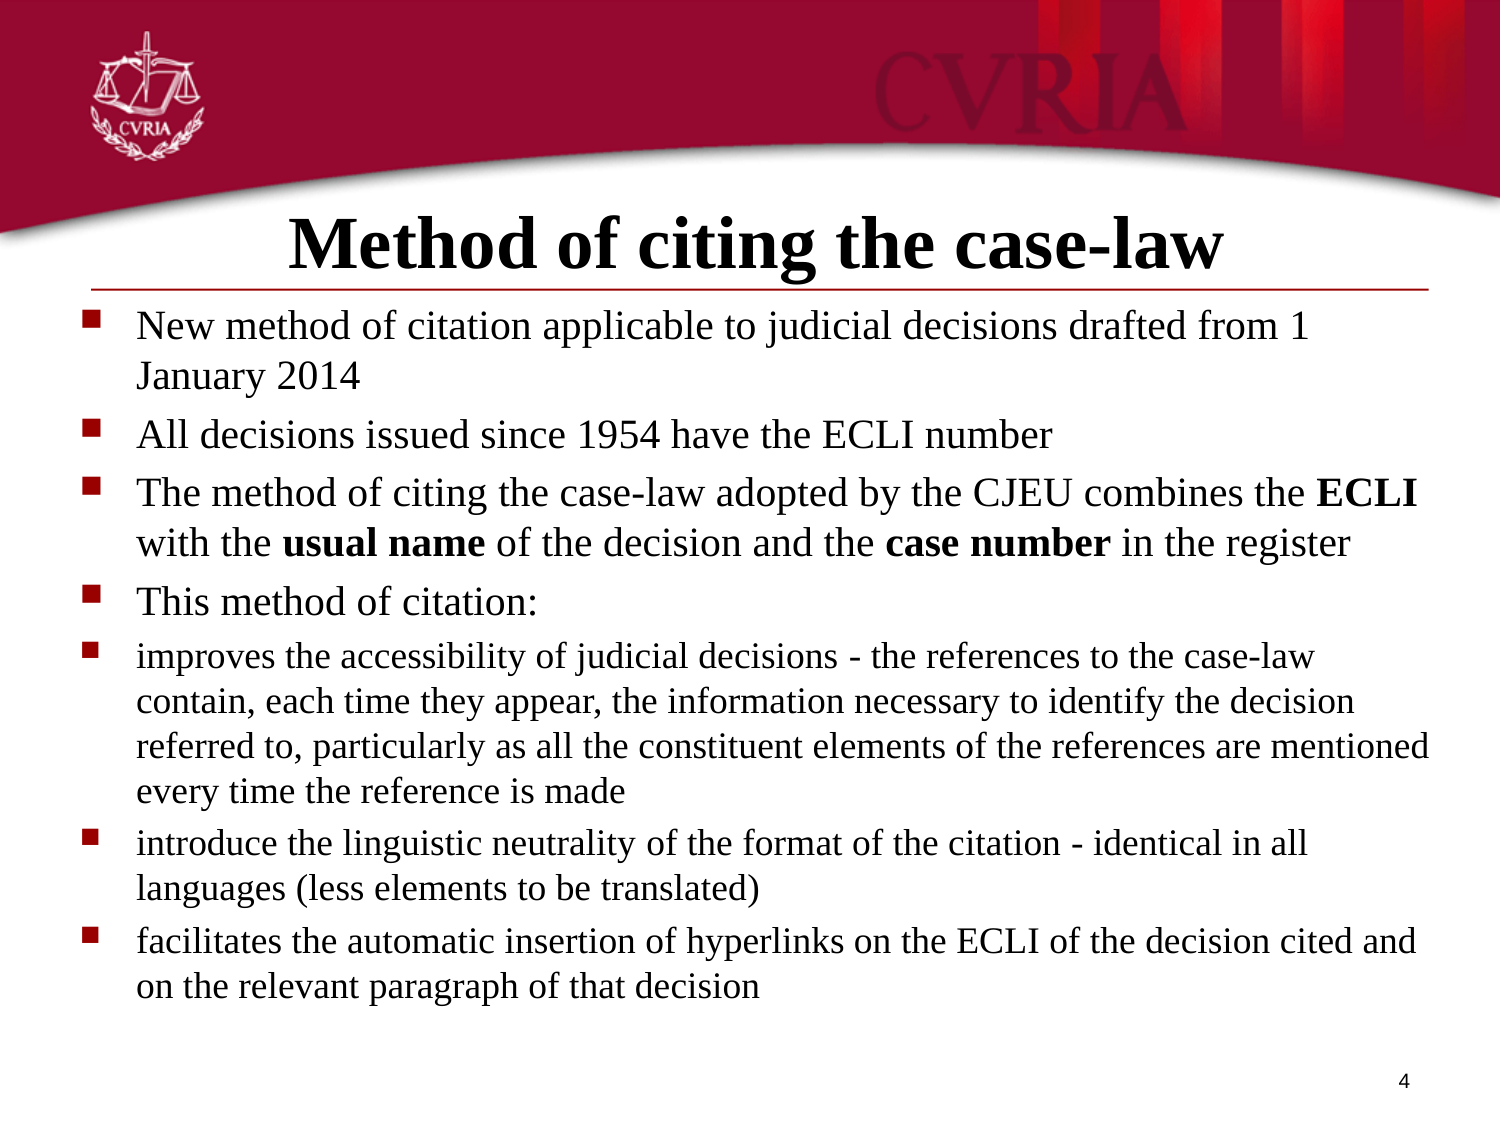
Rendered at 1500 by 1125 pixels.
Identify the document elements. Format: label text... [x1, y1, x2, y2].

title Method of citing the case-law [88, 101, 1425, 290]
picture [0, 0, 1500, 257]
list New method of citation applicable to judicial decisions drafted from 1 January 2014 All decisions issued since 1954 have the ECLI number The method of citing the case-law adopted by the CJEU combines the ECLI with the usual name of the decision and the case number in the register This method of citation: improves the accessibility of judicial decisions - the references to the case-law contain, each time they appear, the information necessary to identify the decision referred to, particularly as all the constituent elements of the references are mentioned every time the reference is made introduce the linguistic neutrality of the format of the citation - identical in all languages (less elements to be translated) facilitates the automatic insertion of hyperlinks on the ECLI of the decision cited and on the relevant paragraph of that decision [64, 290, 1447, 1059]
slide_number 4 [1112, 1024, 1426, 1101]
